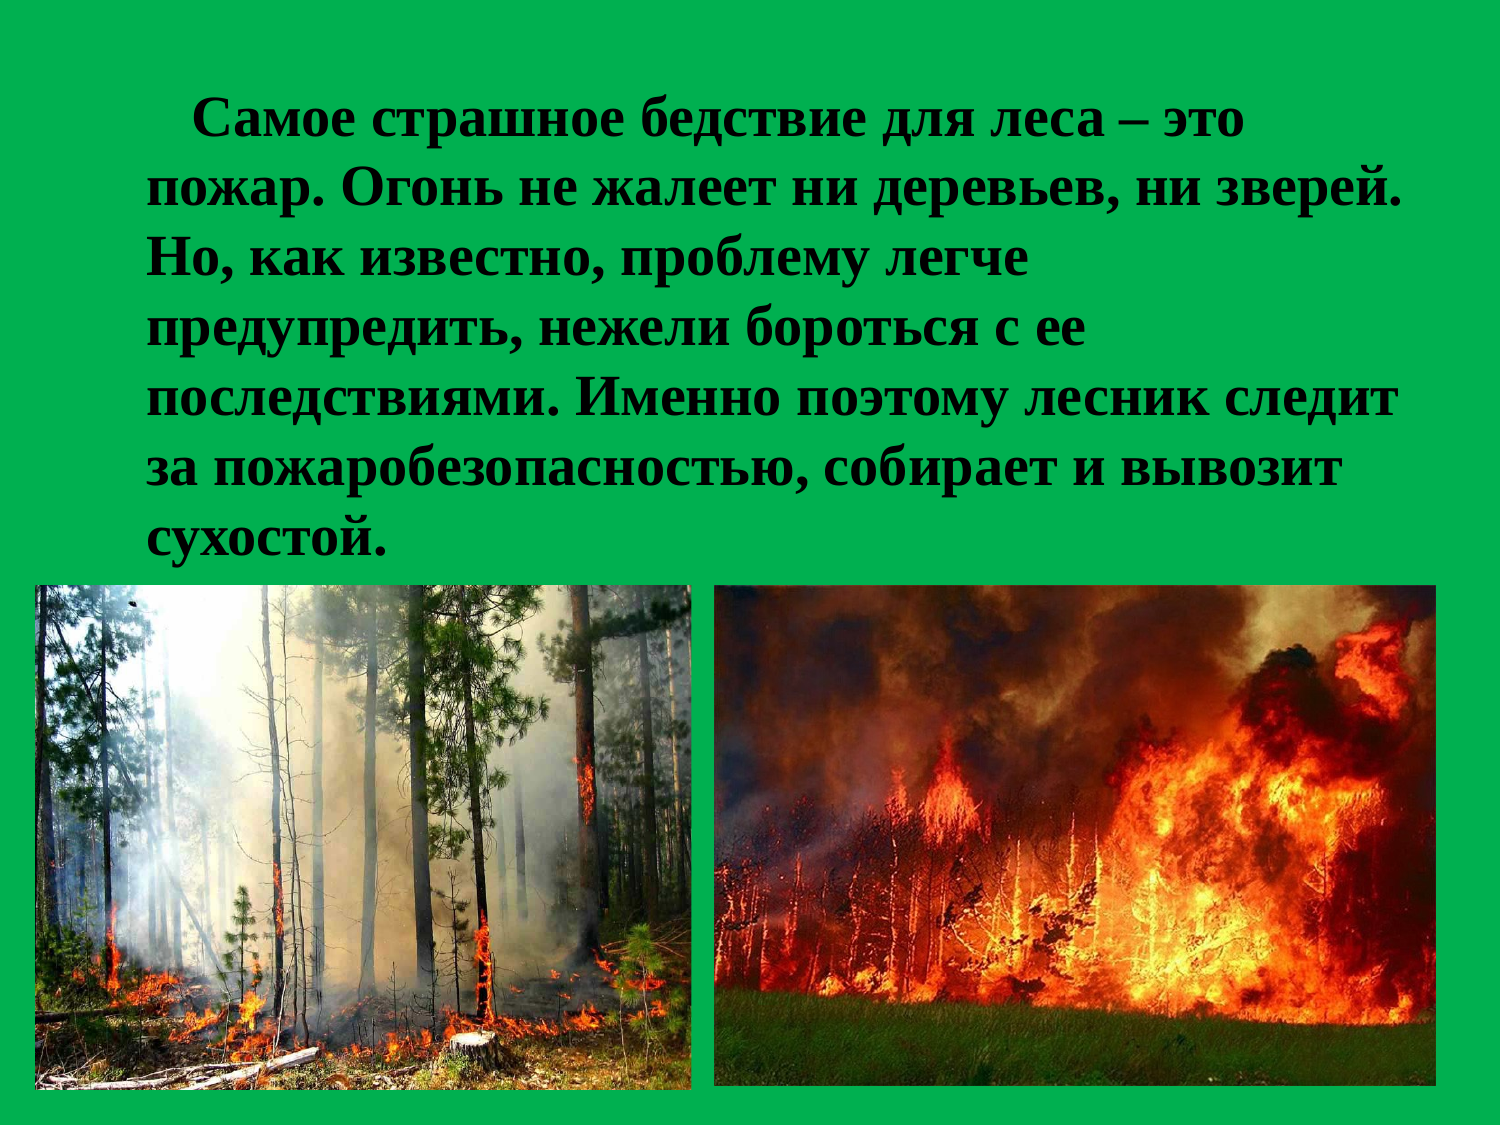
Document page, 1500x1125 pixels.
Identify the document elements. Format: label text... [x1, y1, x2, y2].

list Самое страшное бедствие для леса – это пожар. Огонь не жалеет ни деревьев, ни зверей. Но, как известно, проблему легче предупредить, нежели бороться с ее последствиями. Именно поэтому лесник следит за пожаробезопасностью, собирает и вывозит сухостой. [75, 70, 1425, 1005]
picture [34, 585, 692, 1091]
picture [714, 585, 1437, 1087]
